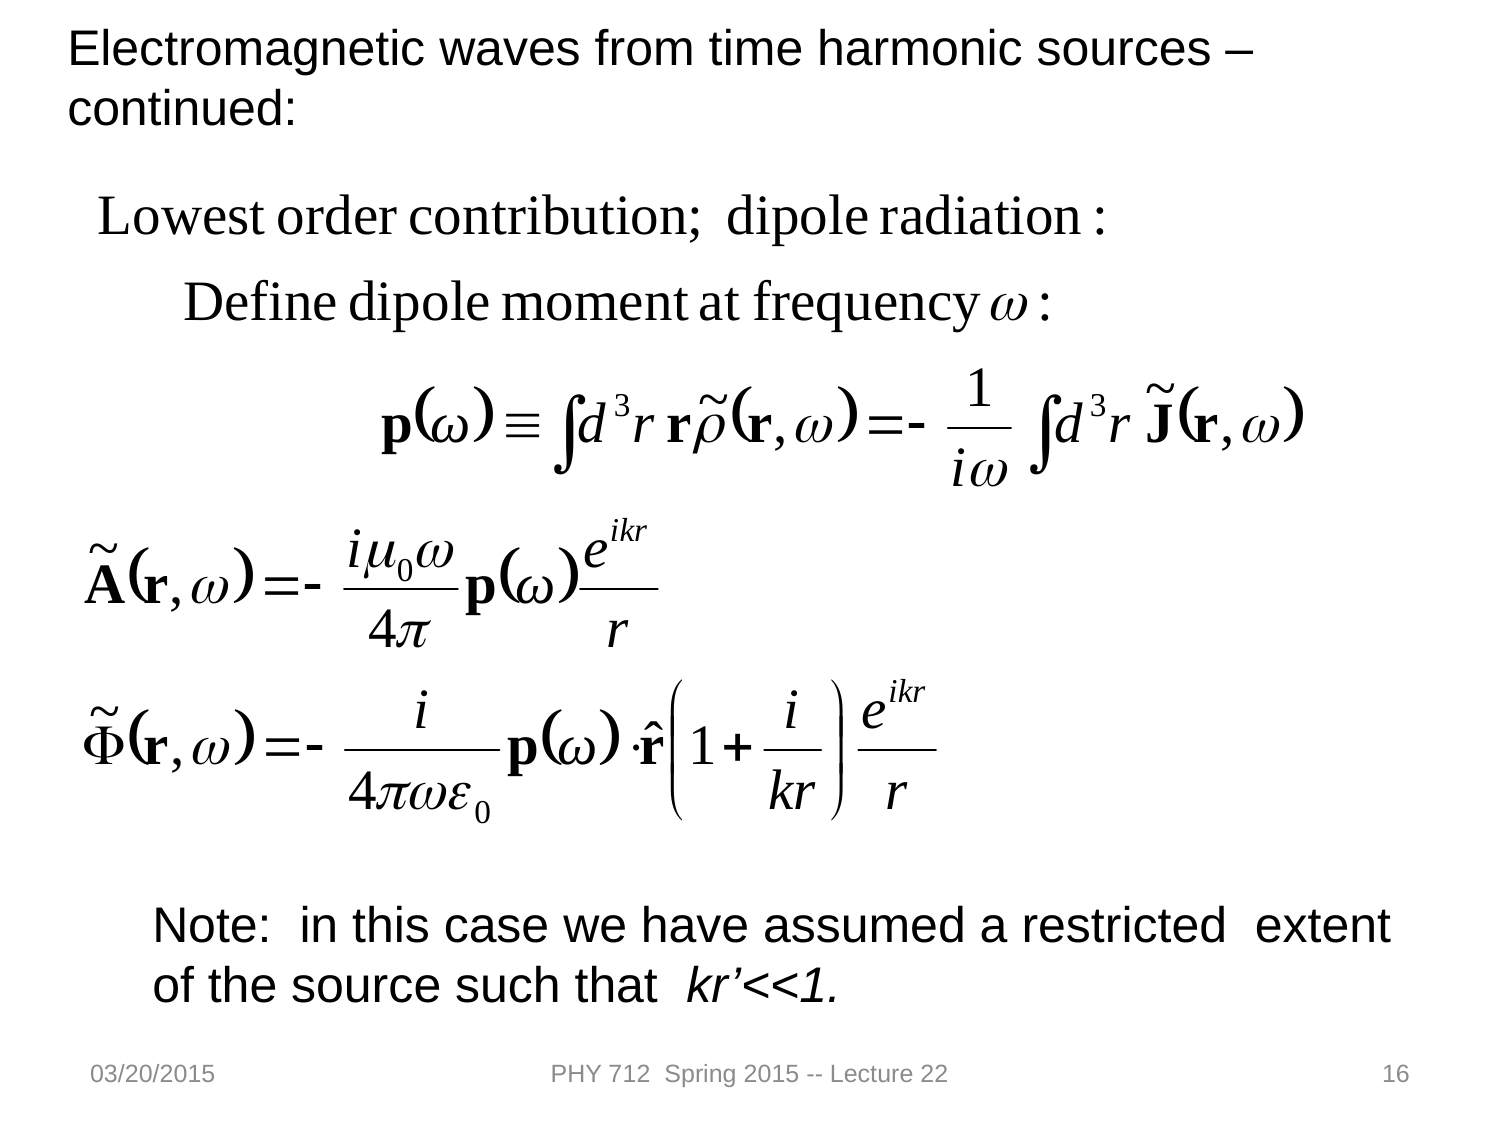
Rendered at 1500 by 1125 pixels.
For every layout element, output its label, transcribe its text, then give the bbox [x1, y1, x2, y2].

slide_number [75, 1042, 425, 1103]
footer PHY 712 Spring 2015 -- Lecture 22 [512, 1042, 988, 1103]
text_box Note: in this case we have assumed a restricted extent of the source such that kr’<<1. [137, 884, 1438, 1020]
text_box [74, 184, 1306, 838]
text_box Electromagnetic waves from time harmonic sources – continued: [52, 8, 1390, 144]
slide_number 16 [1074, 1042, 1425, 1103]
